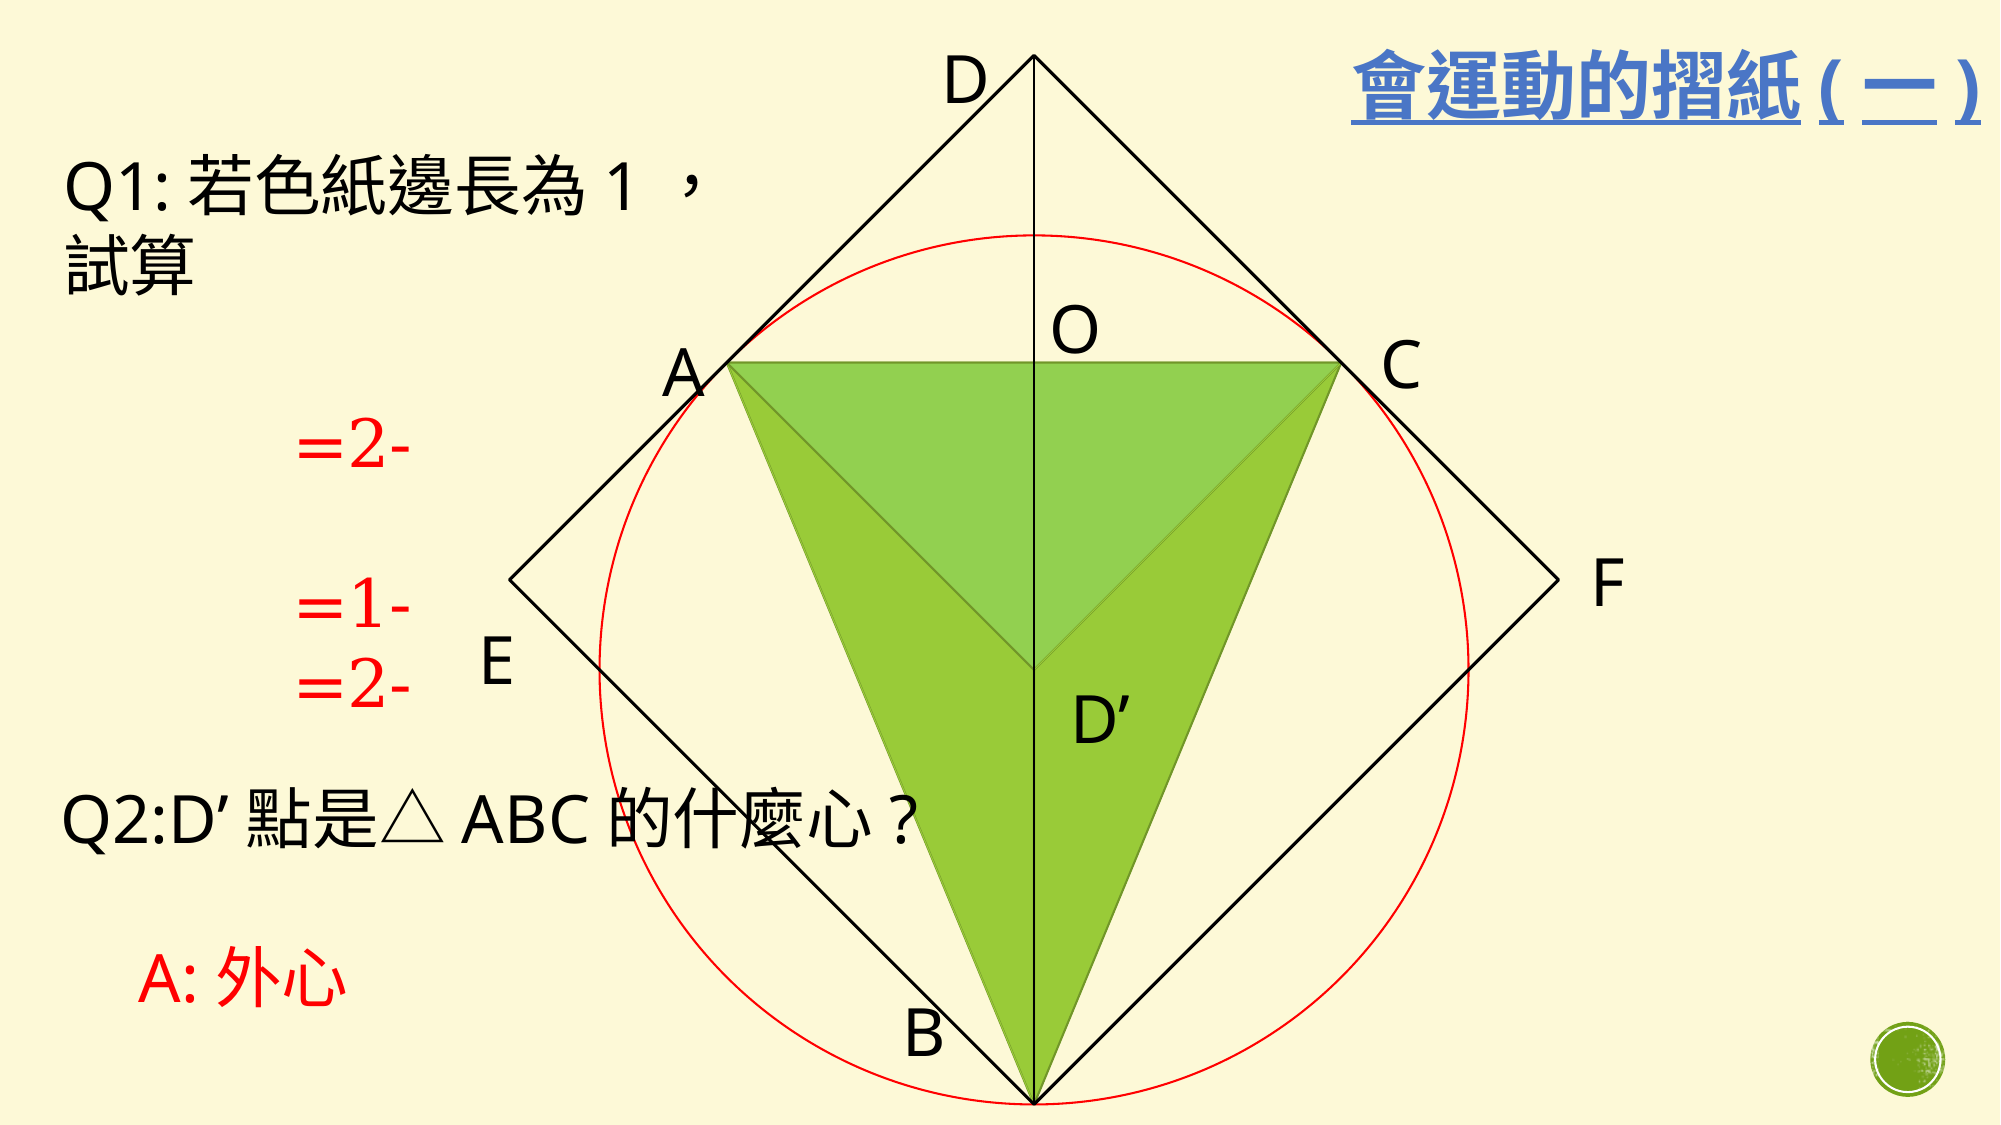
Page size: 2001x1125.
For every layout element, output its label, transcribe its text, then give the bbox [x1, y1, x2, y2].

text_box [646, 315, 1443, 1079]
text_box 會運動的摺紙(一) [1643, 31, 1996, 137]
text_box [463, 33, 1639, 1102]
text_box A:外心 [123, 928, 364, 1024]
text_box Q2:D’點是△ABC的什麼心? [45, 769, 460, 864]
